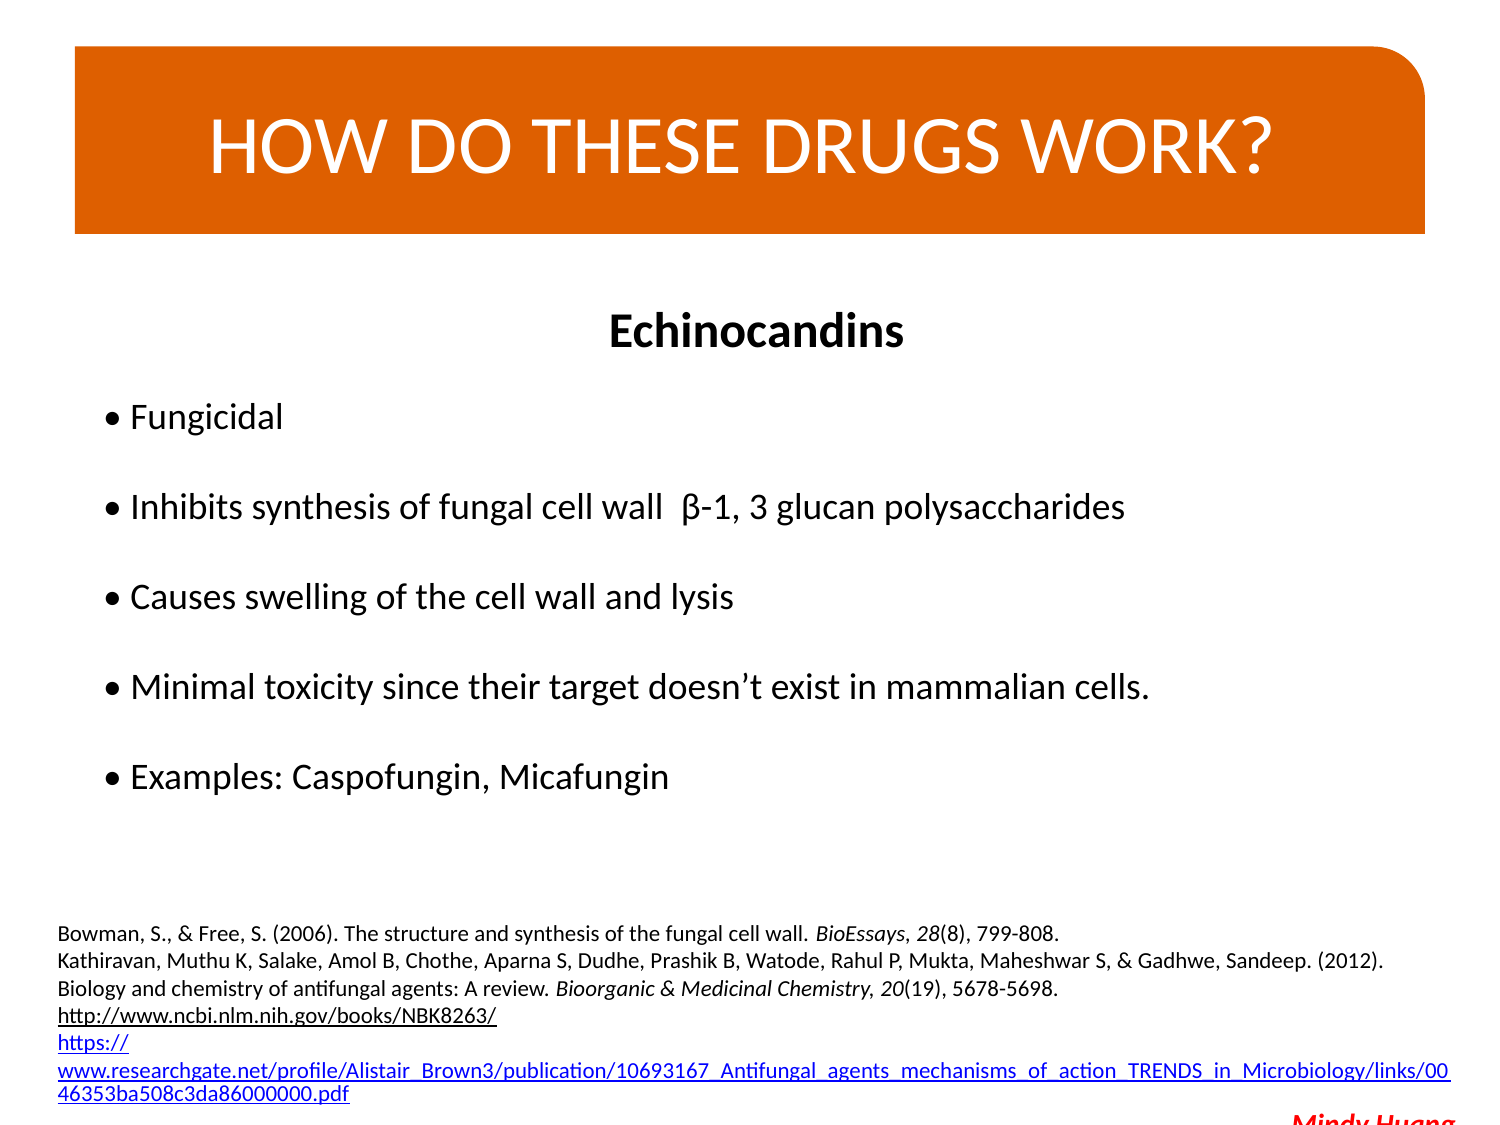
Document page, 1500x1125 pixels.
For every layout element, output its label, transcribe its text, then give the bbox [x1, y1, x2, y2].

text_box How do these drugs work? [74, 46, 1425, 234]
text_box Echinocandins • Fungicidal • Inhibits synthesis of fungal cell wall β-1, 3 glucan polysaccharides • Causes swelling of the cell wall and lysis • Minimal toxicity since their target doesn’t exist in mammalian cells. • Examples: Caspofungin, Micafungin [88, 289, 1425, 805]
text_box Bowman, S., & Free, S. (2006). The structure and synthesis of the fungal cell wall. BioEssays, 28(8), 799-808. Kathiravan, Muthu K, Salake, Amol B, Chothe, Aparna S, Dudhe, Prashik B, Watode, Rahul P, Mukta, Maheshwar S, & Gadhwe, Sandeep. (2012). Biology and chemistry of antifungal agents: A review. Bioorganic & Medicinal Chemistry, 20(19), 5678-5698. http://www.ncbi.nlm.nih.gov/books/NBK8263/ https://www.researchgate.net/profile/Alistair_Brown3/publication/10693167_Antifungal_agents_mechanisms_of_action_TRENDS_in_Microbiology/links/0046353ba508c3da86000000.pdf Mindy Huang [42, 910, 1471, 1125]
